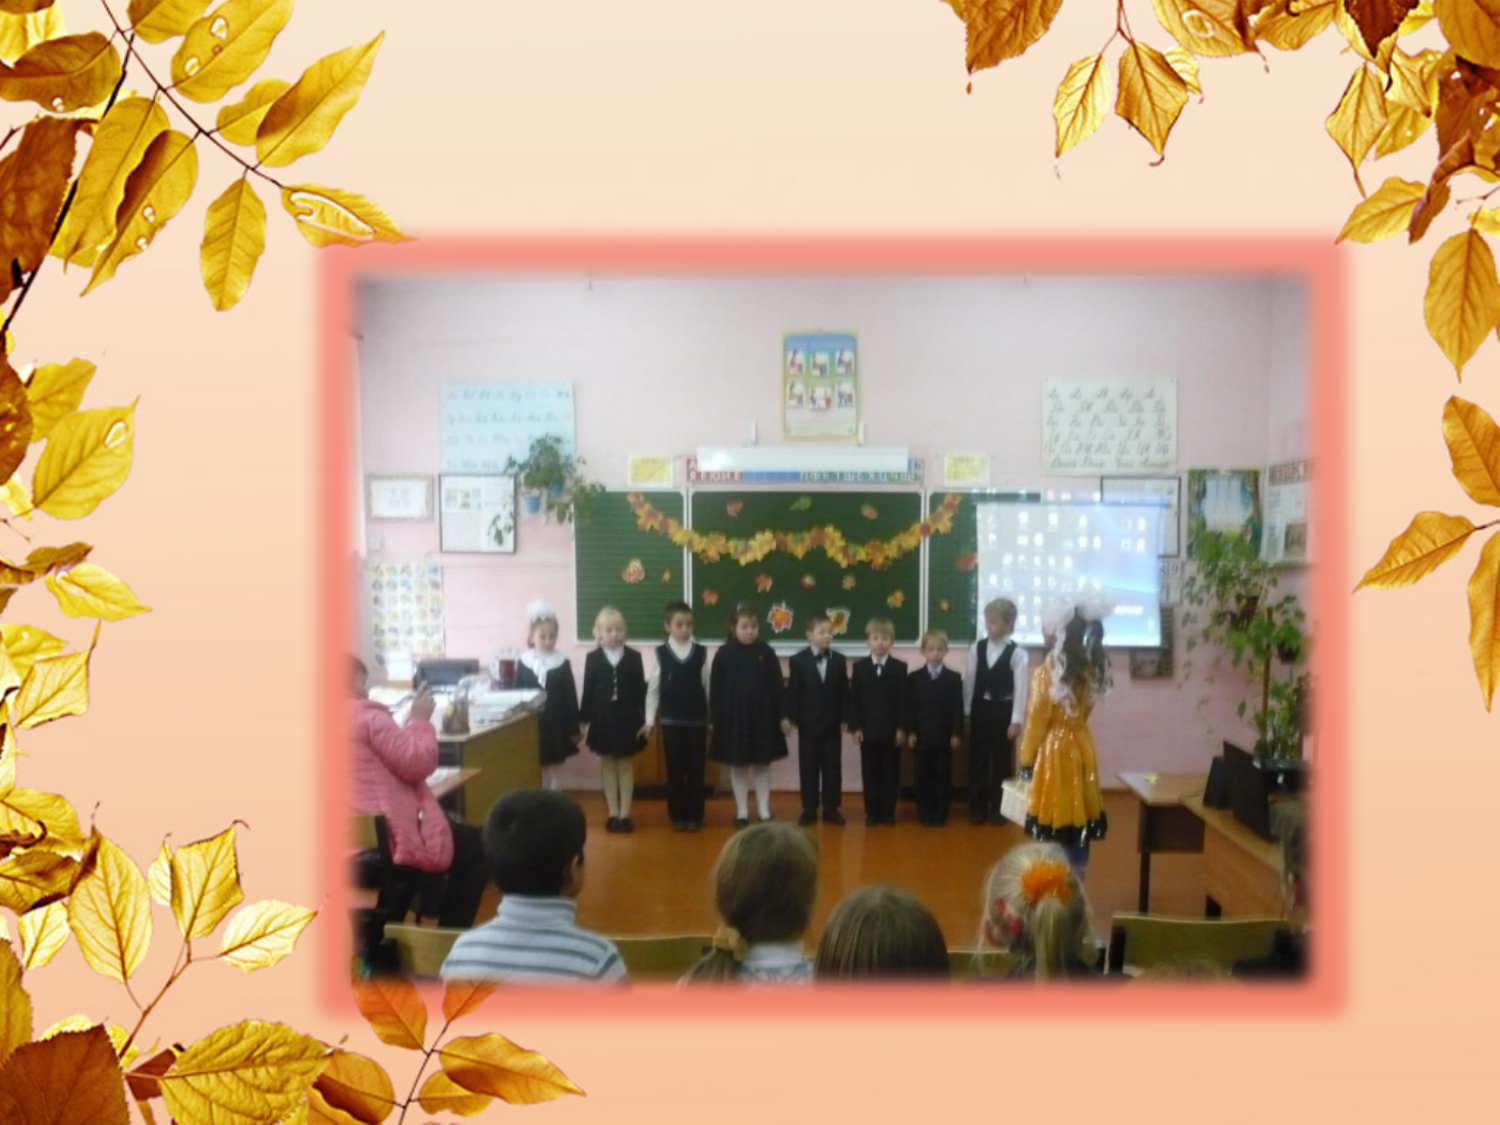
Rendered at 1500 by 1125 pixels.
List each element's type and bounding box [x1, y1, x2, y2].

picture [0, 0, 1500, 1125]
list [336, 255, 1329, 1000]
